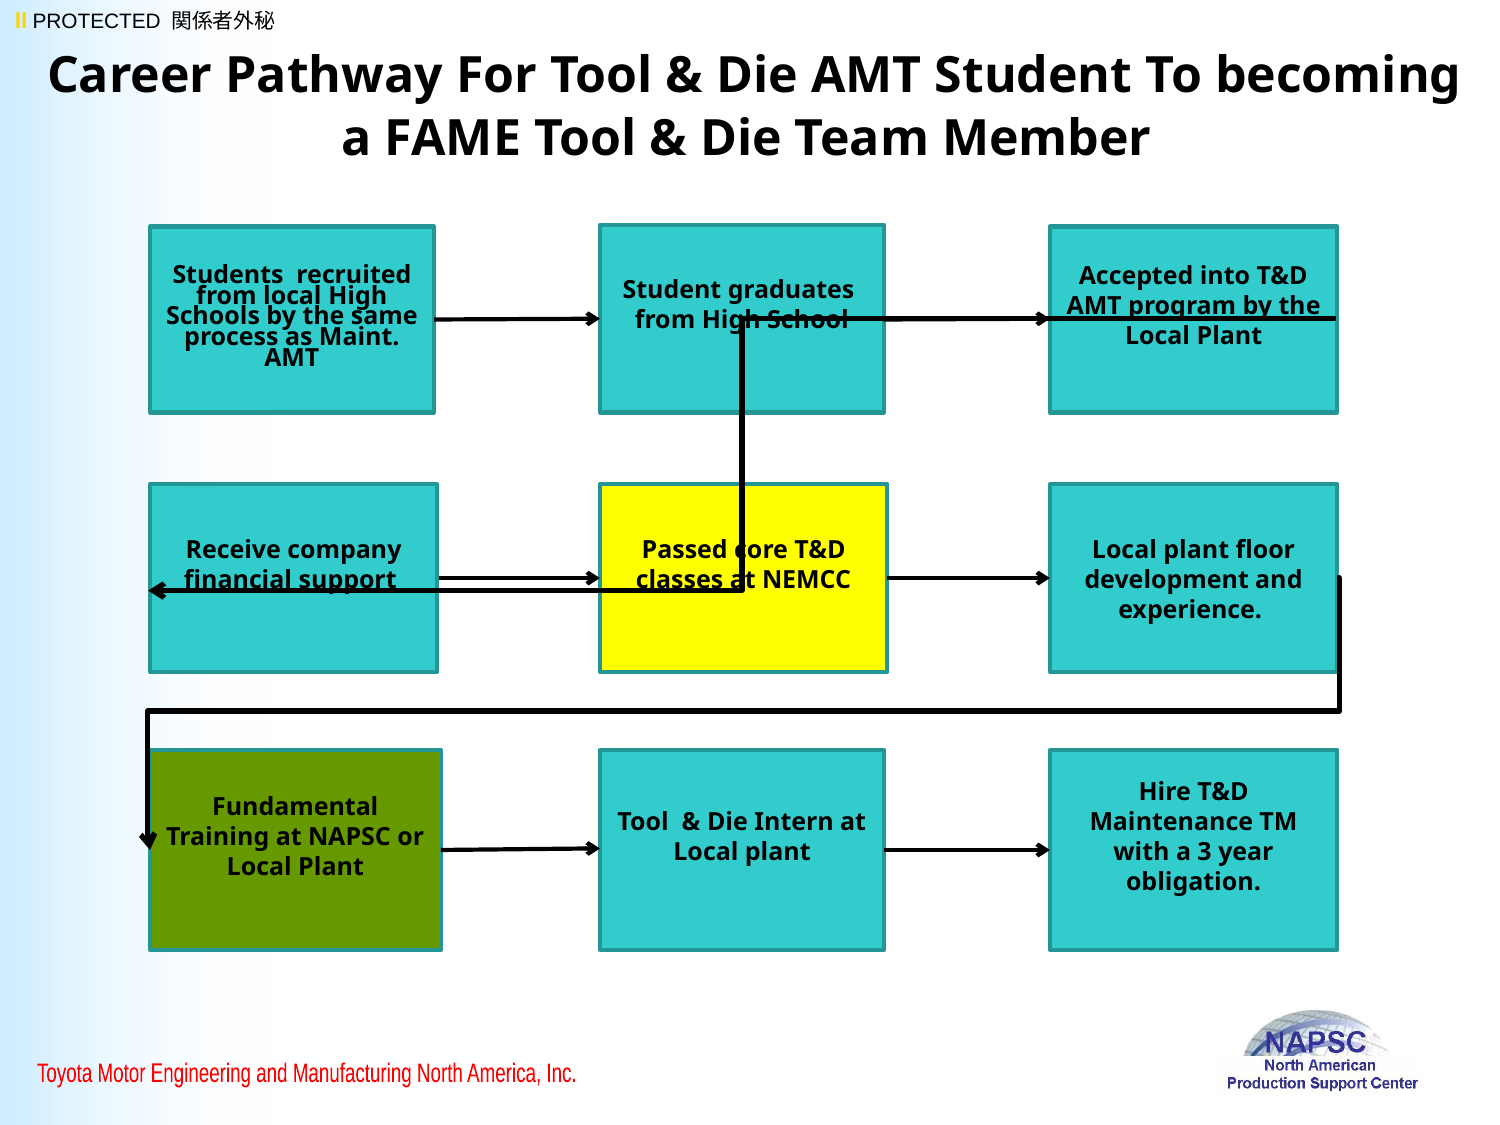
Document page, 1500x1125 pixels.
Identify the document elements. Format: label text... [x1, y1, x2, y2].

text_box Hire T&D Maintenance TM with a 3 year obligation. [1048, 857, 1339, 952]
text_box Students recruited from local High Schools by the same process as Maint. AMT [148, 224, 436, 317]
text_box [147, 318, 1336, 591]
text_box Student graduates from High School [598, 223, 886, 317]
text_box Tool & Die Intern at Local plant [598, 860, 886, 952]
picture [1212, 1003, 1429, 1096]
text_box Accepted into T&D AMT program by the Local Plant [1048, 224, 1339, 321]
text_box Fundamental Training at NAPSC or Local Plant [148, 858, 443, 952]
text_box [149, 597, 1338, 851]
list Career Pathway For Tool & Die AMT Student To becoming a FAME Tool & Die Team Member [6, 24, 1488, 213]
